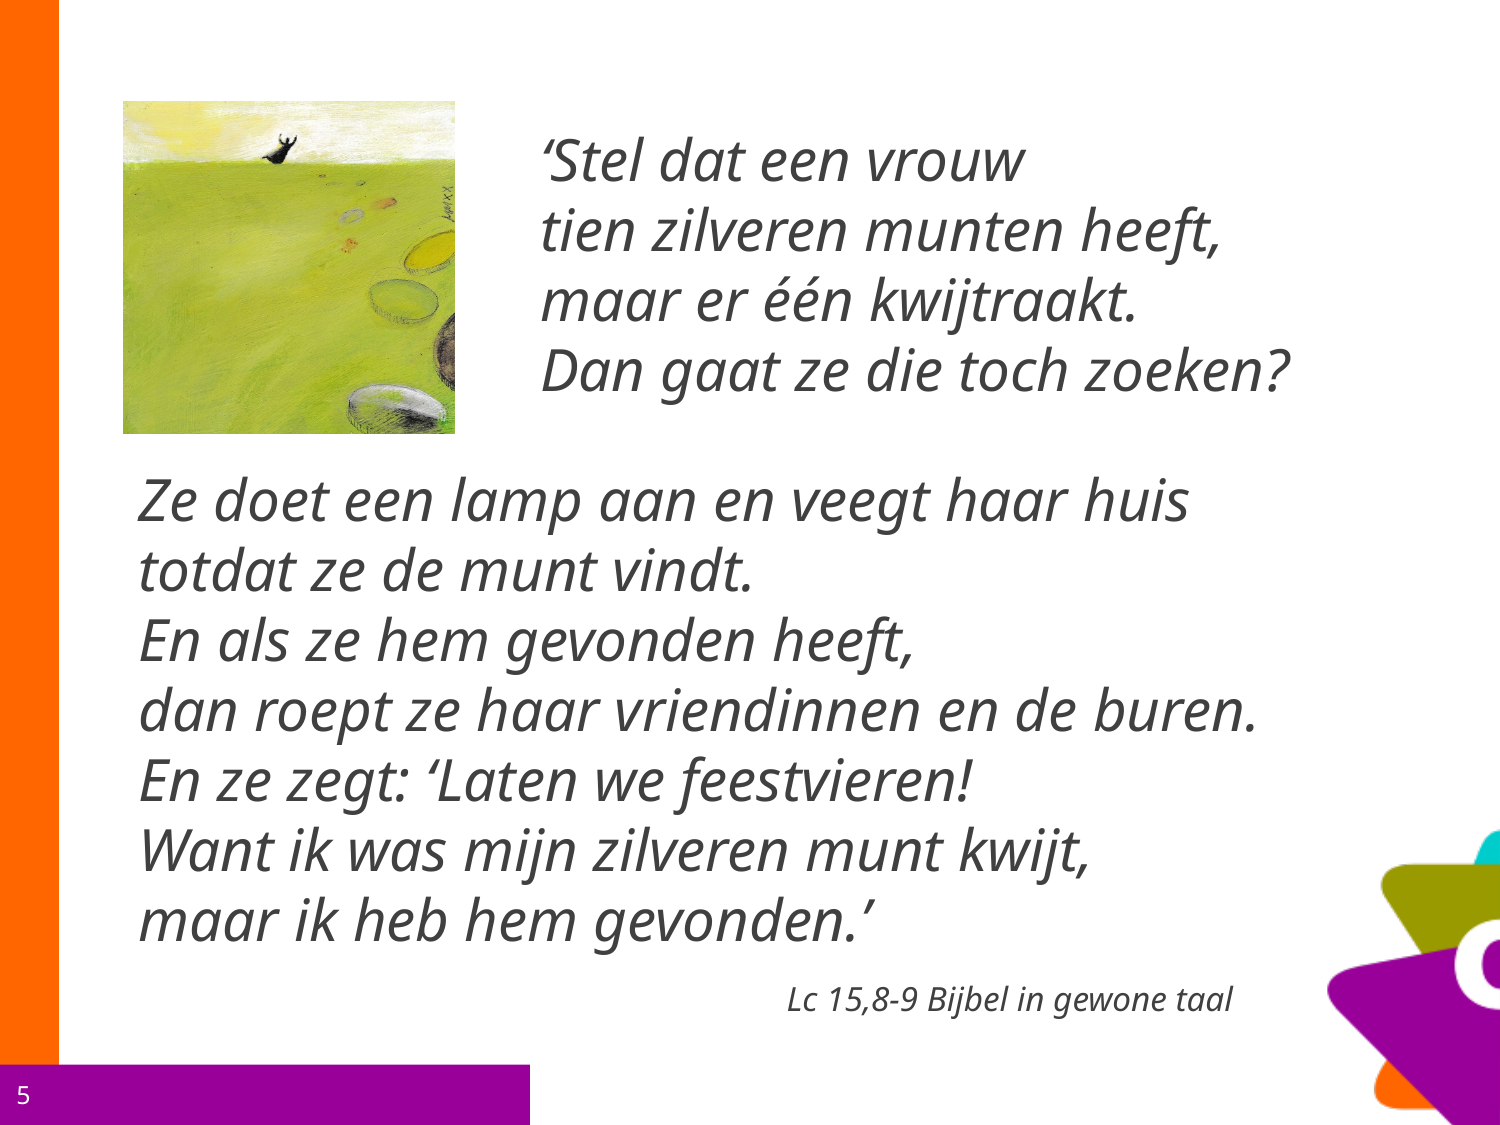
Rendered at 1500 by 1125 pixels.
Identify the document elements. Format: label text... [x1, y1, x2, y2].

picture [1301, 780, 1500, 1125]
picture [123, 101, 455, 434]
text_box ‘Stel dat een vrouw tien zilveren munten heeft, maar er één kwijtraakt. Dan gaat ze die toch zoeken? [525, 115, 1353, 411]
text_box Ze doet een lamp aan en veegt haar huis totdat ze de munt vindt. En als ze hem gevonden heeft, dan roept ze haar vriendinnen en de buren. En ze zegt: ‘Laten we feestvieren! Want ik was mijn zilveren munt kwijt, maar ik heb hem gevonden.’ Lc 15,8-9 Bijbel in gewone taal [123, 456, 1353, 1071]
